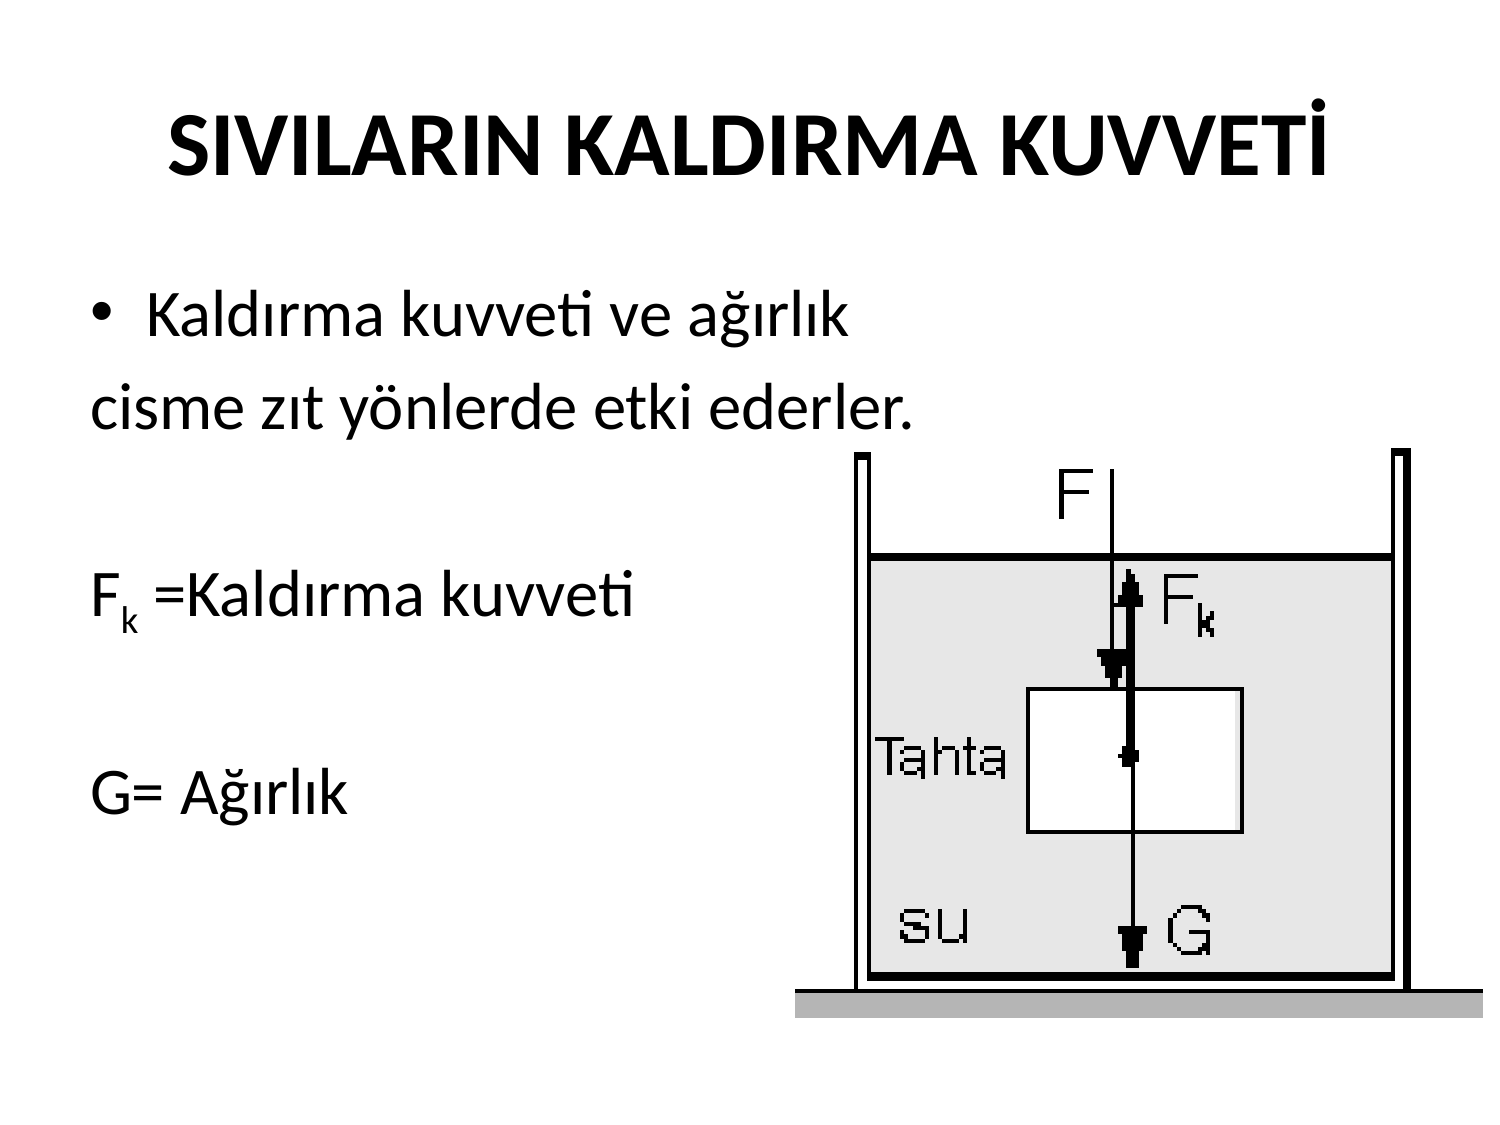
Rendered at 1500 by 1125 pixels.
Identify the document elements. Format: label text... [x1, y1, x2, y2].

picture [779, 444, 1500, 1023]
title SIVILARIN KALDIRMA KUVVETİ [75, 45, 1425, 233]
list Kaldırma kuvveti ve ağırlık cisme zıt yönlerde etki ederler. Fk =Kaldırma kuvveti G= Ağırlık [75, 262, 1425, 1005]
